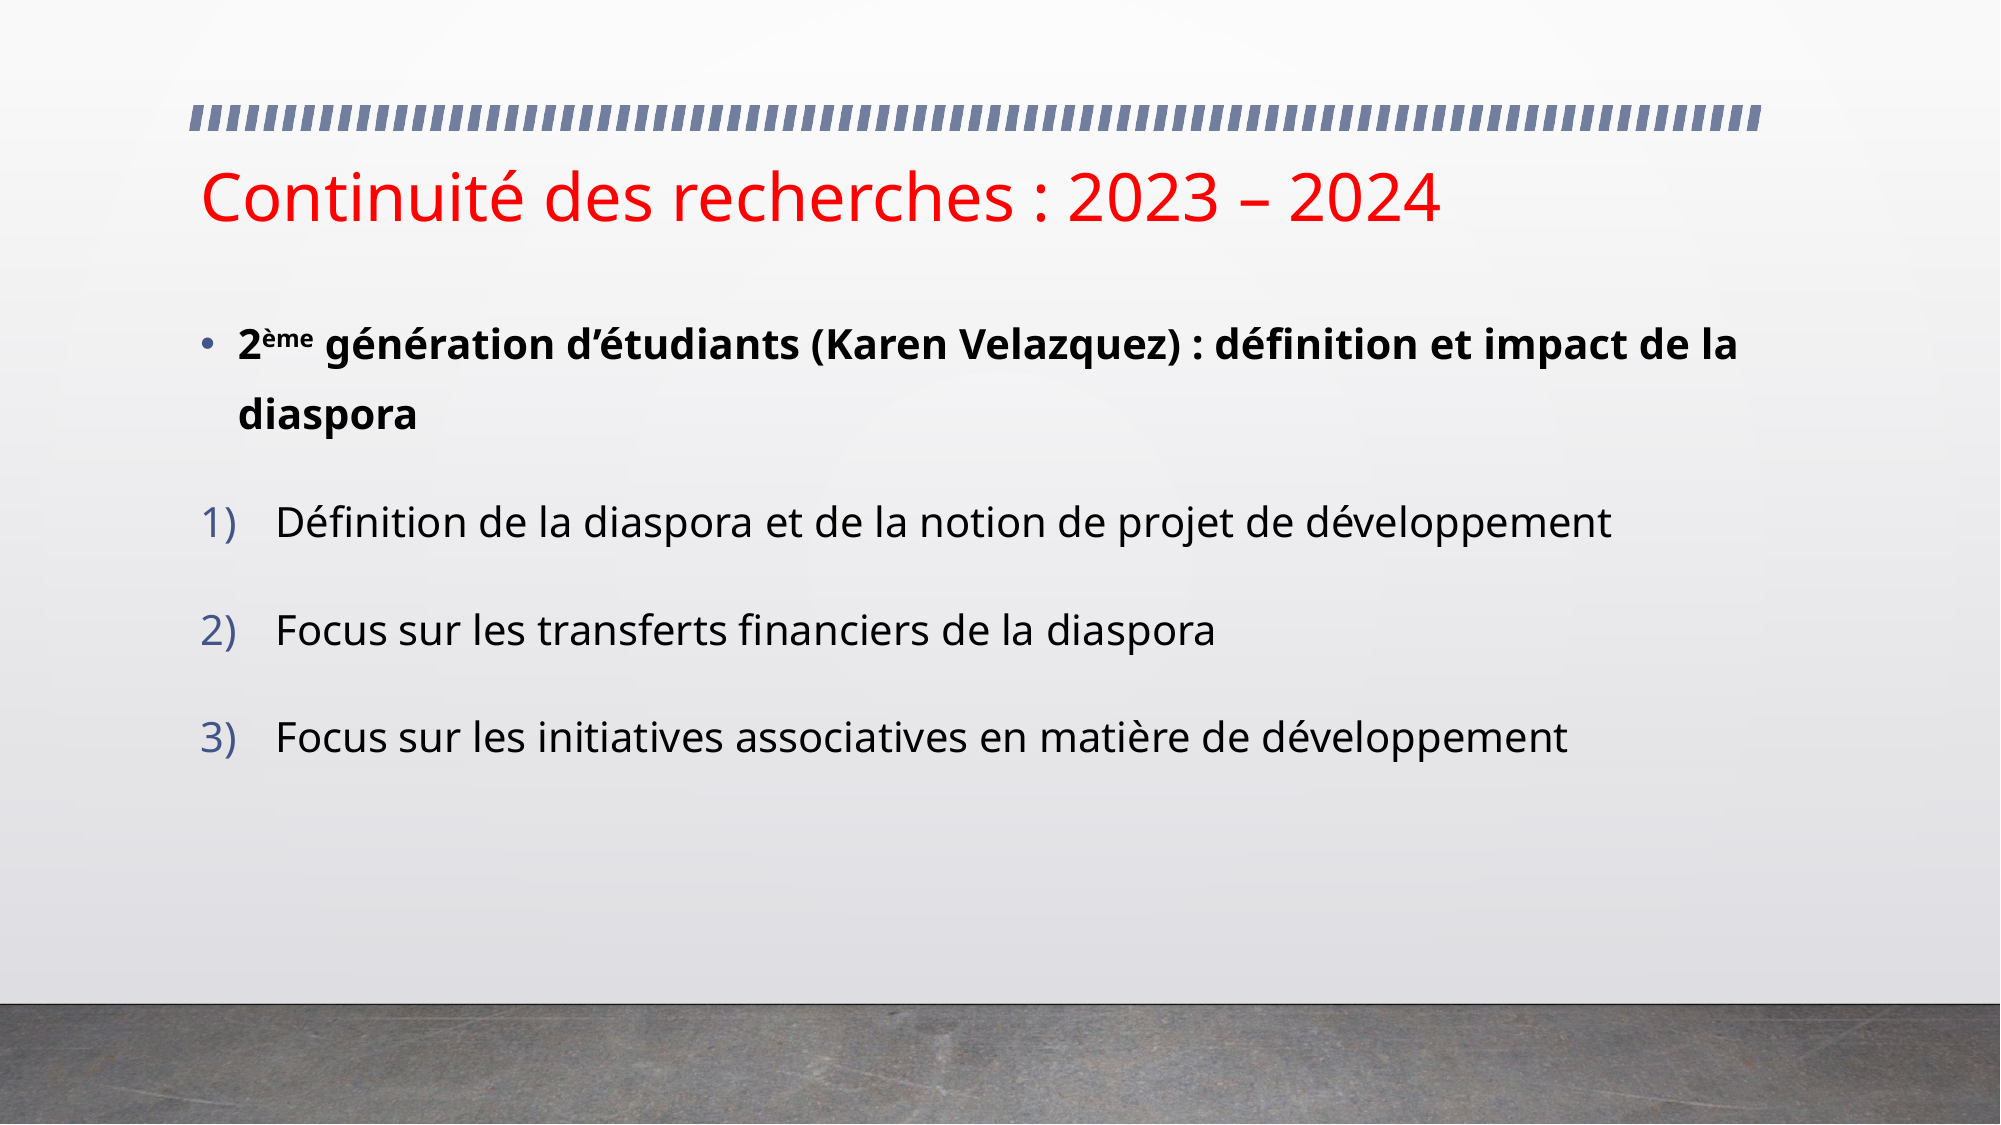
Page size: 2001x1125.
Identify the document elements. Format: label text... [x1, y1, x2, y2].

picture [0, 1004, 2000, 1124]
title Continuité des recherches : 2023 – 2024 [185, 156, 1761, 290]
list 2ème génération d’étudiants (Karen Velazquez) : définition et impact de la diaspora Définition de la diaspora et de la notion de projet de développement Focus sur les transferts financiers de la diaspora Focus sur les initiatives associatives en matière de développement [185, 290, 1761, 872]
